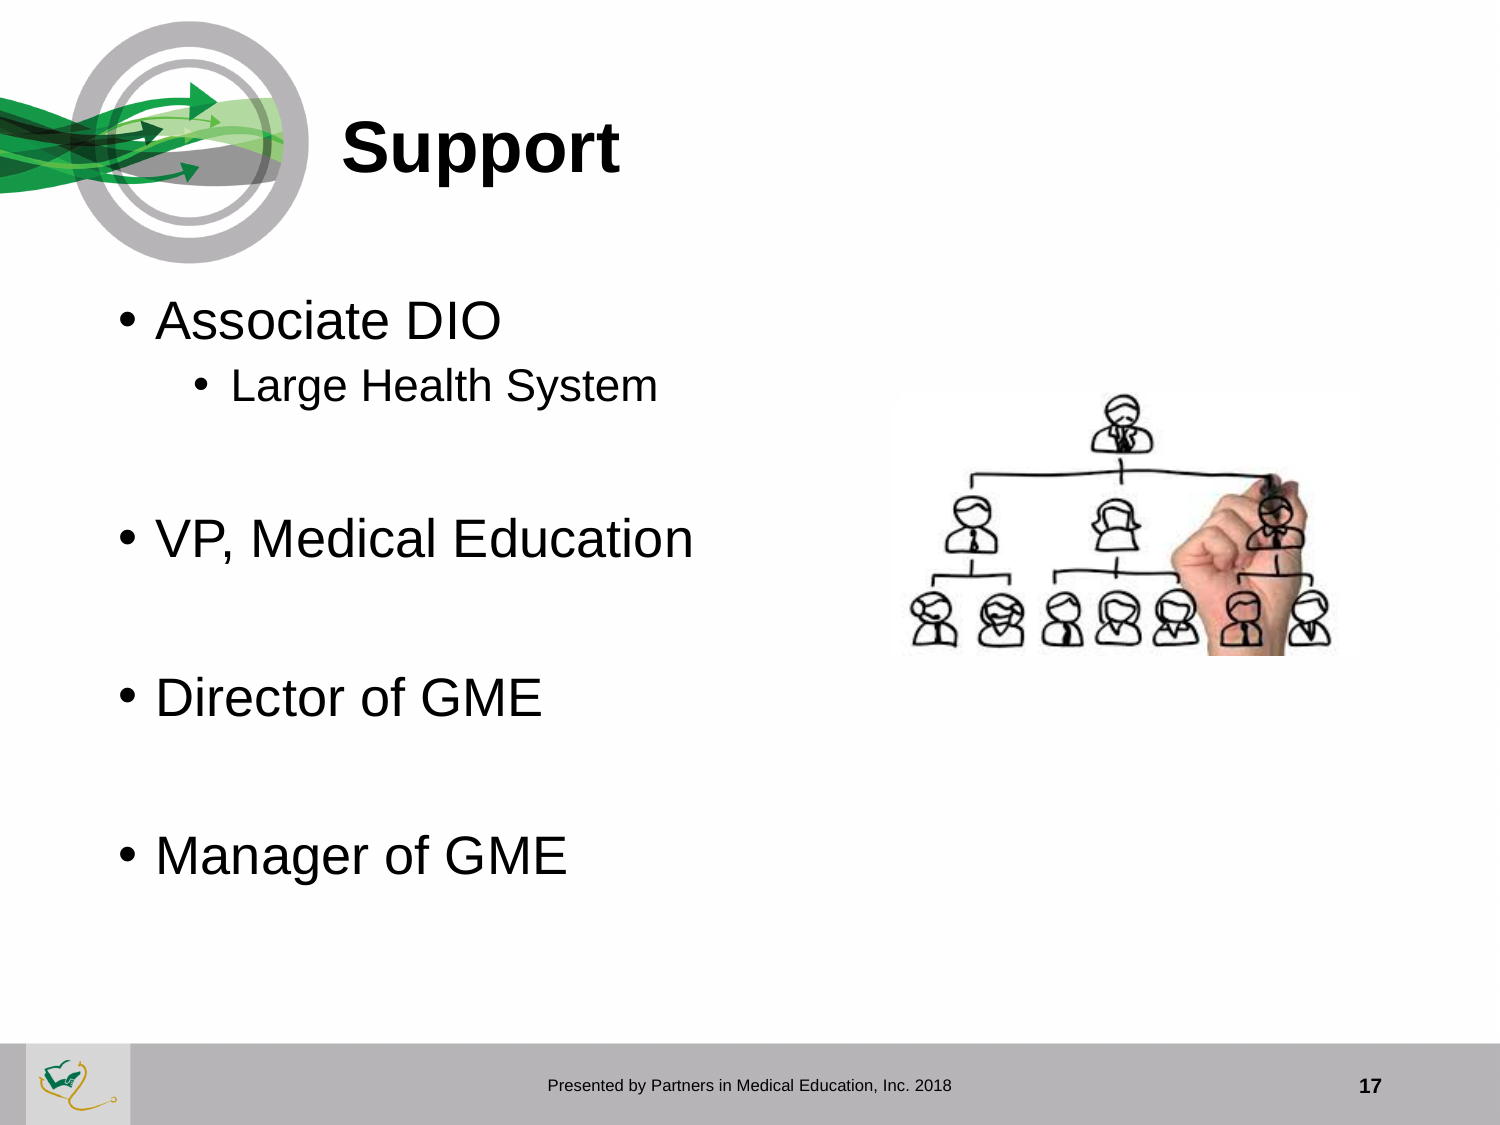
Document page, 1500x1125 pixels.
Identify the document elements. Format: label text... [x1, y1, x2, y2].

footer Presented by Partners in Medical Education, Inc. 2018 [496, 1055, 1004, 1116]
slide_number 17 [1059, 1055, 1397, 1116]
list Associate DIO Large Health System VP, Medical Education Director of GME Manager of GME [103, 285, 1397, 1014]
title Support [326, 40, 1397, 258]
picture [0, 0, 1500, 1125]
